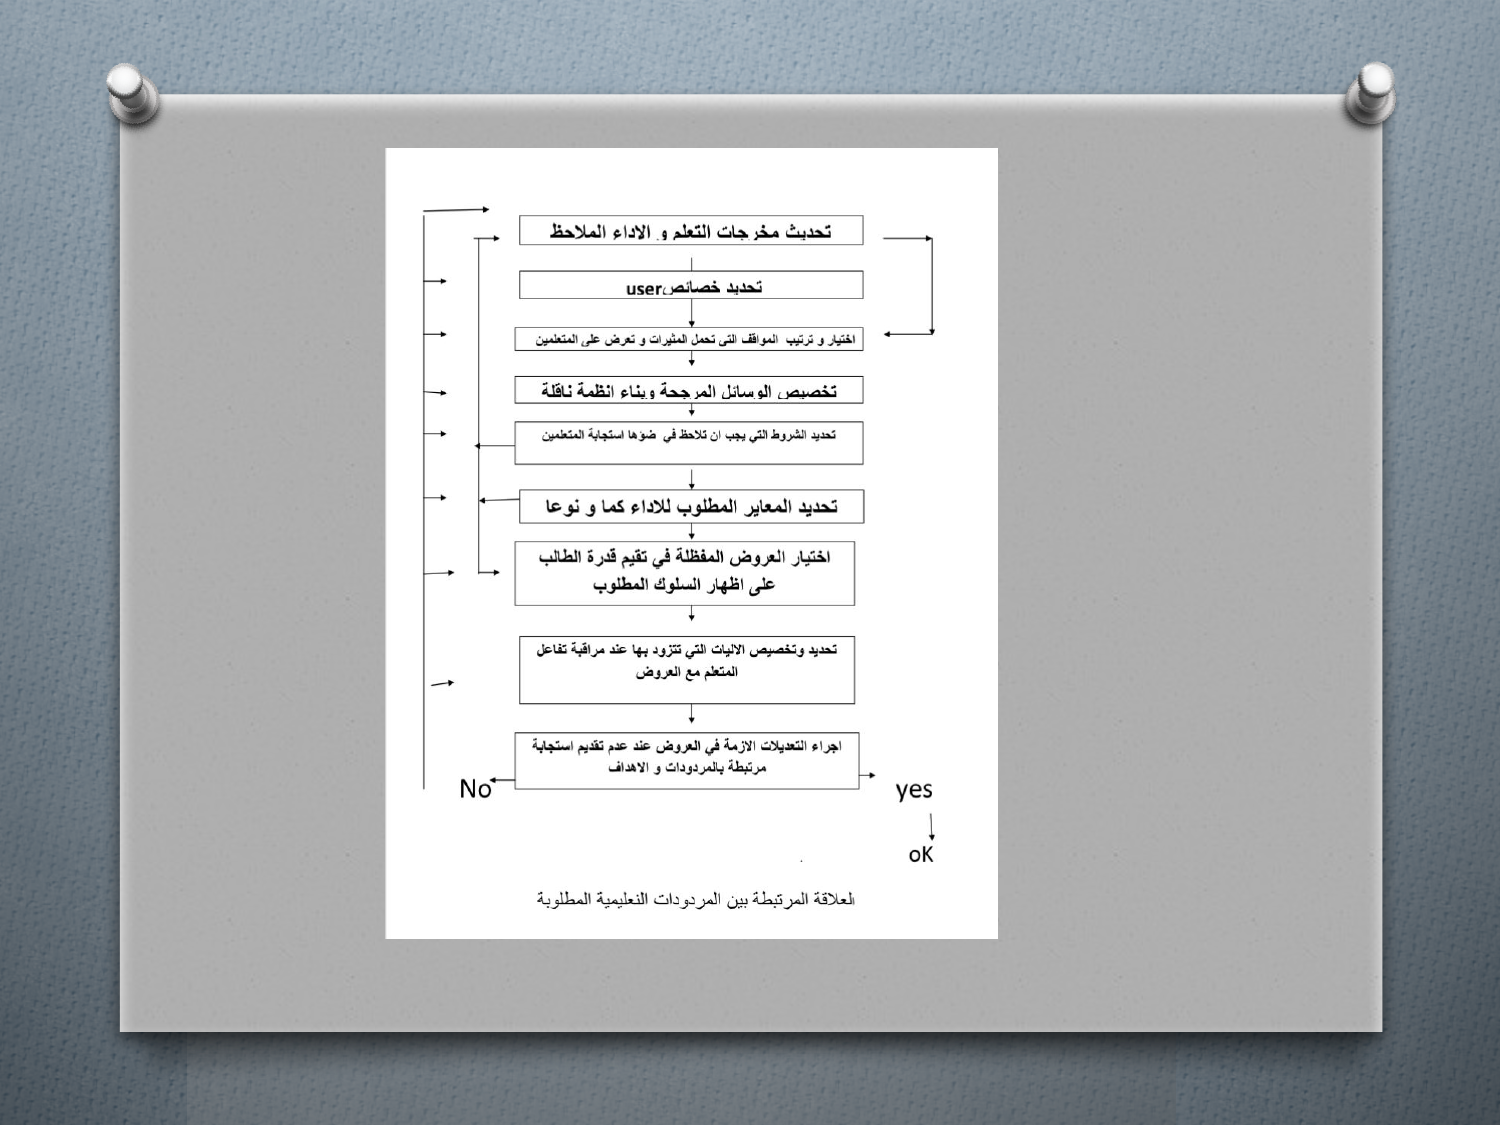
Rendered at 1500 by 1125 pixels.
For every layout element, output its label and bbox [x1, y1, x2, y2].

picture [1317, 35, 1439, 156]
picture [75, 29, 198, 153]
list [385, 148, 999, 940]
